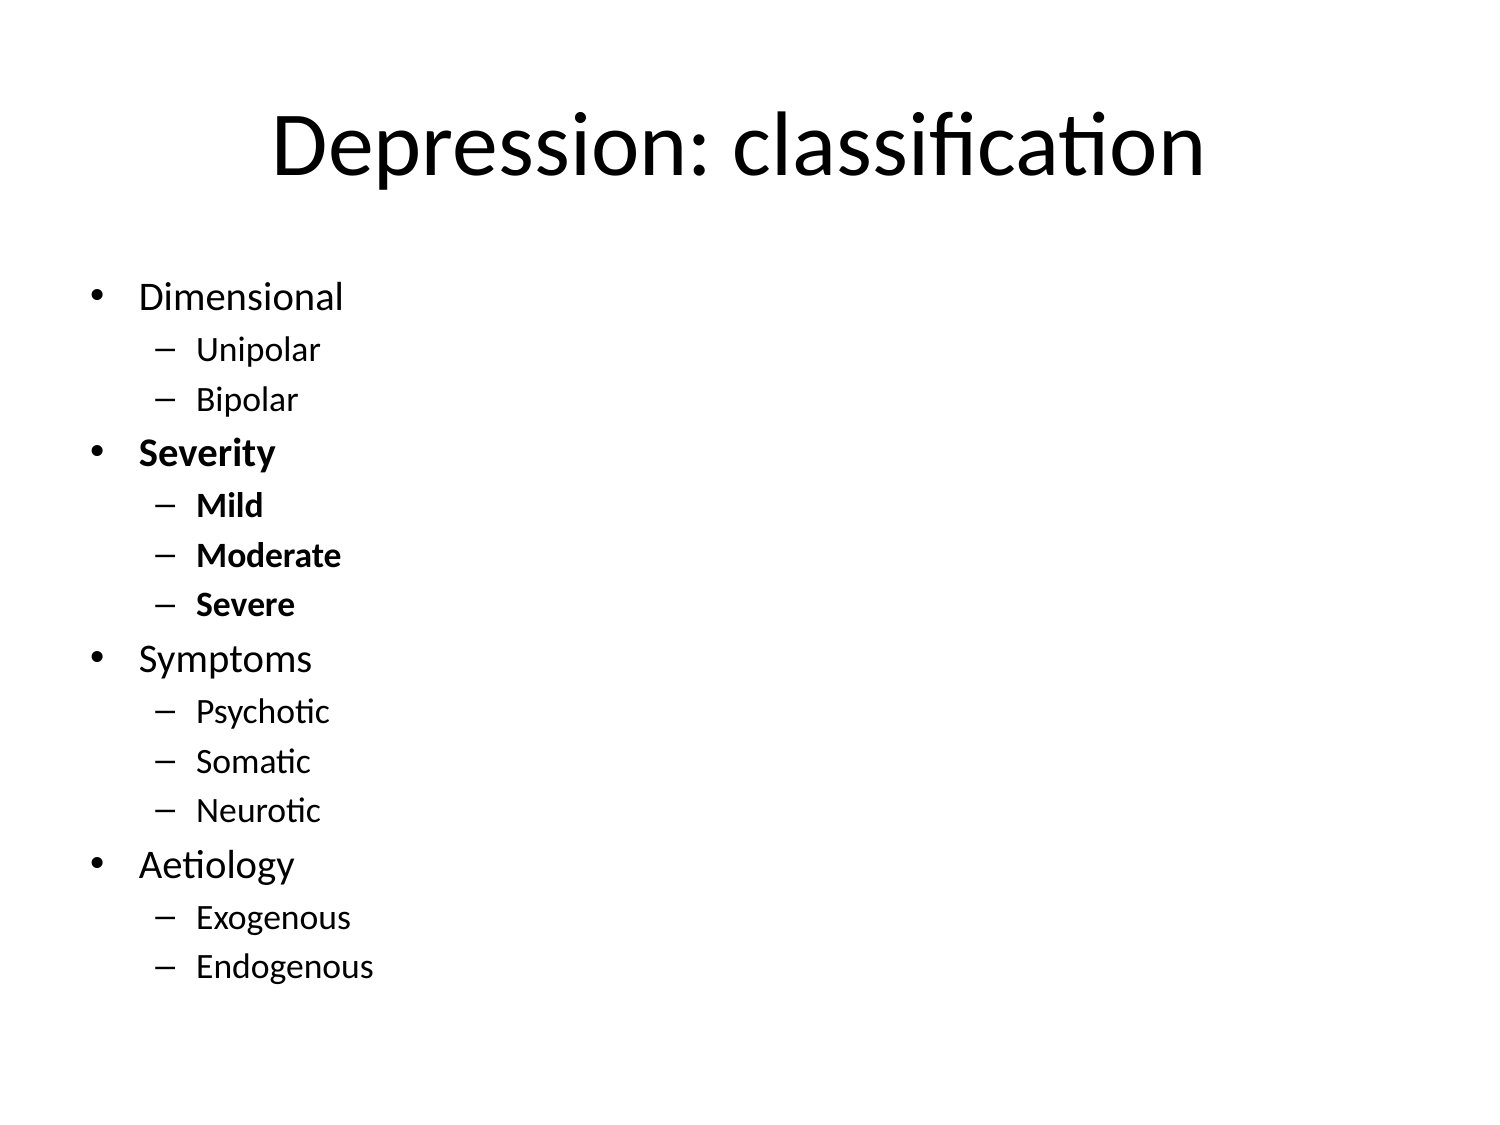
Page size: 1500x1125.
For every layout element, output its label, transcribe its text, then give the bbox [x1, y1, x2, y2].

title Depression: classification [75, 45, 1425, 233]
list Dimensional Unipolar Bipolar Severity Mild Moderate Severe Symptoms Psychotic Somatic Neurotic Aetiology Exogenous Endogenous [75, 262, 1425, 1005]
